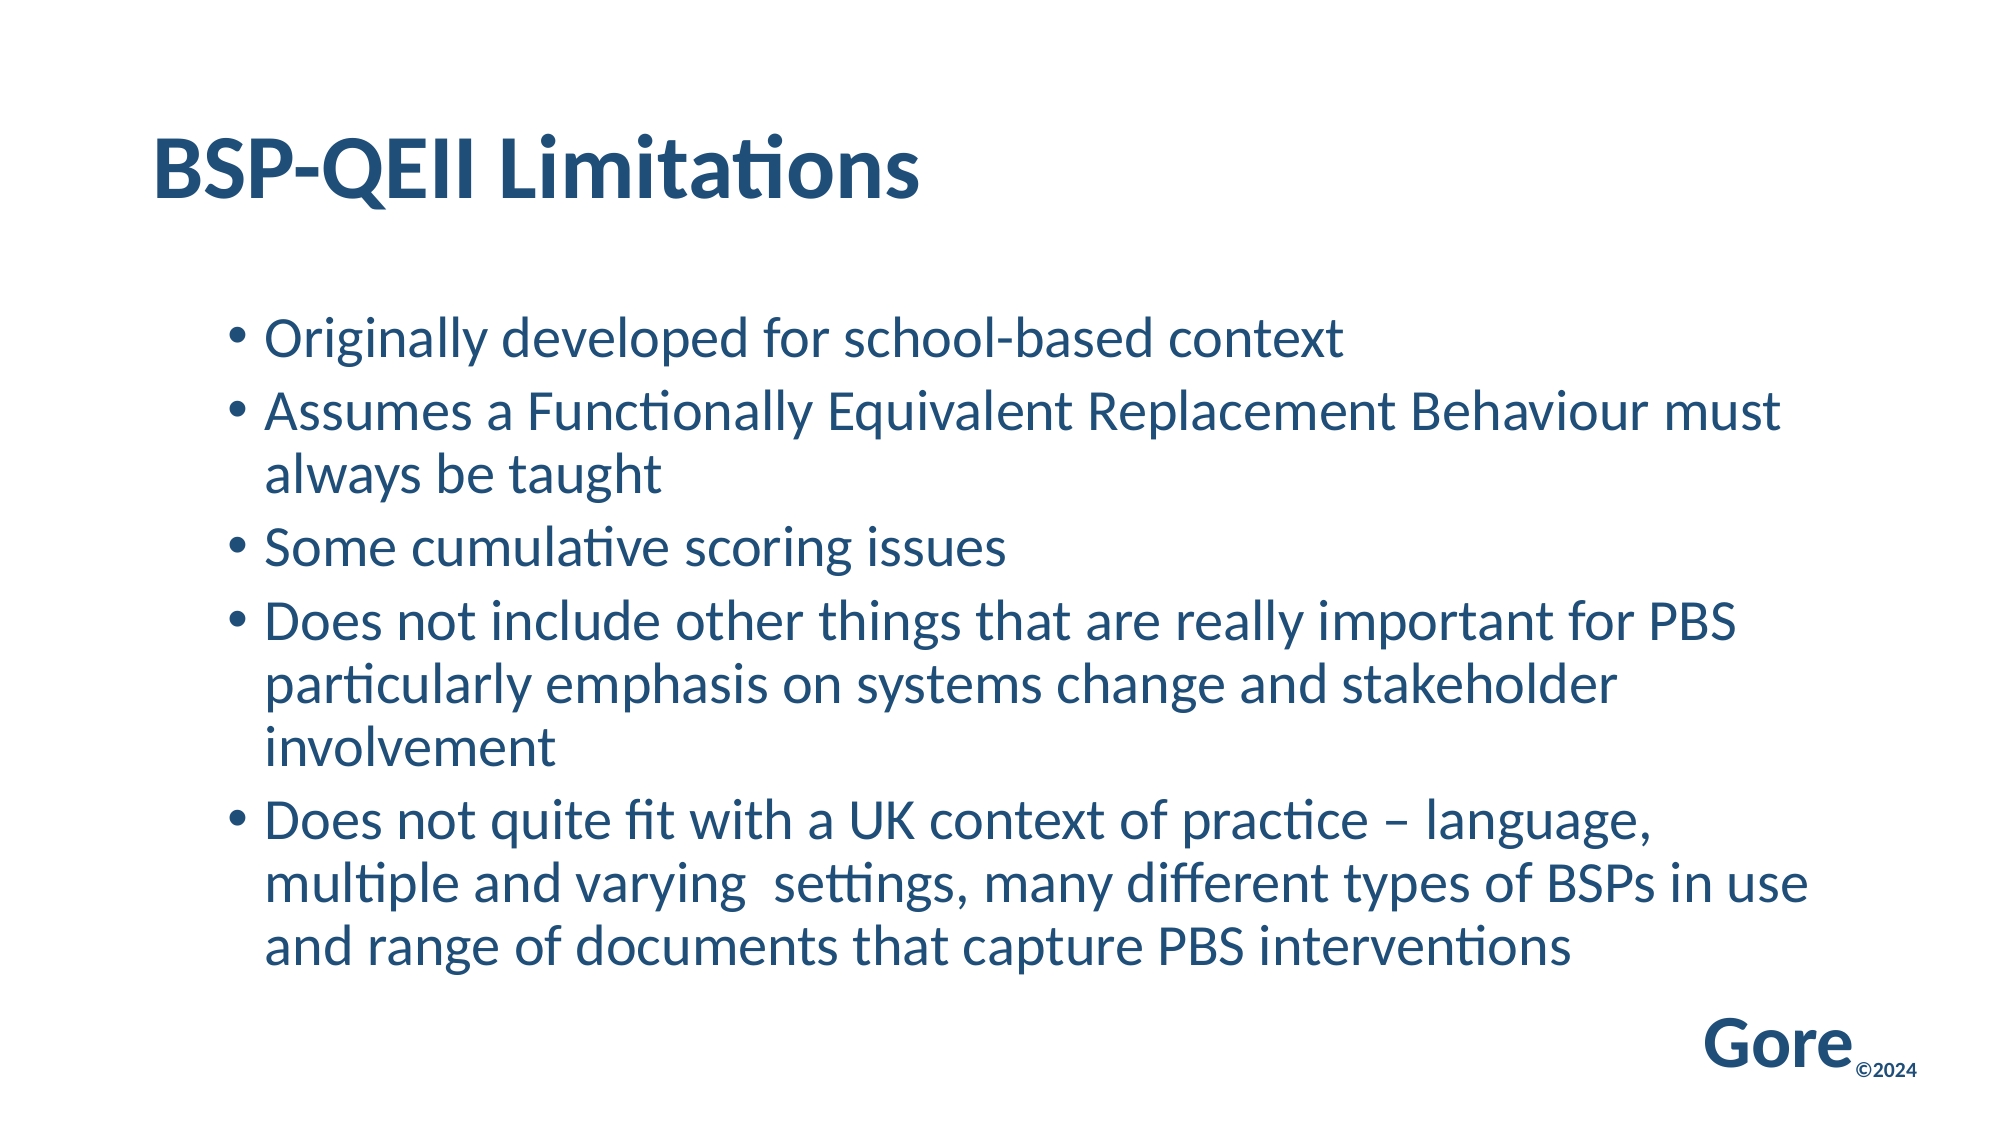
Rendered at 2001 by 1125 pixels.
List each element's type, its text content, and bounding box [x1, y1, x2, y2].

list Originally developed for school-based context Assumes a Functionally Equivalent Replacement Behaviour must always be taught Some cumulative scoring issues Does not include other things that are really important for PBS particularly emphasis on systems change and stakeholder involvement Does not quite fit with a UK context of practice – language, multiple and varying settings, many different types of BSPs in use and range of documents that capture PBS interventions [137, 299, 1863, 1014]
title BSP-QEII Limitations [137, 59, 1863, 278]
text_box Gore©2024 [1672, 979, 1949, 1092]
